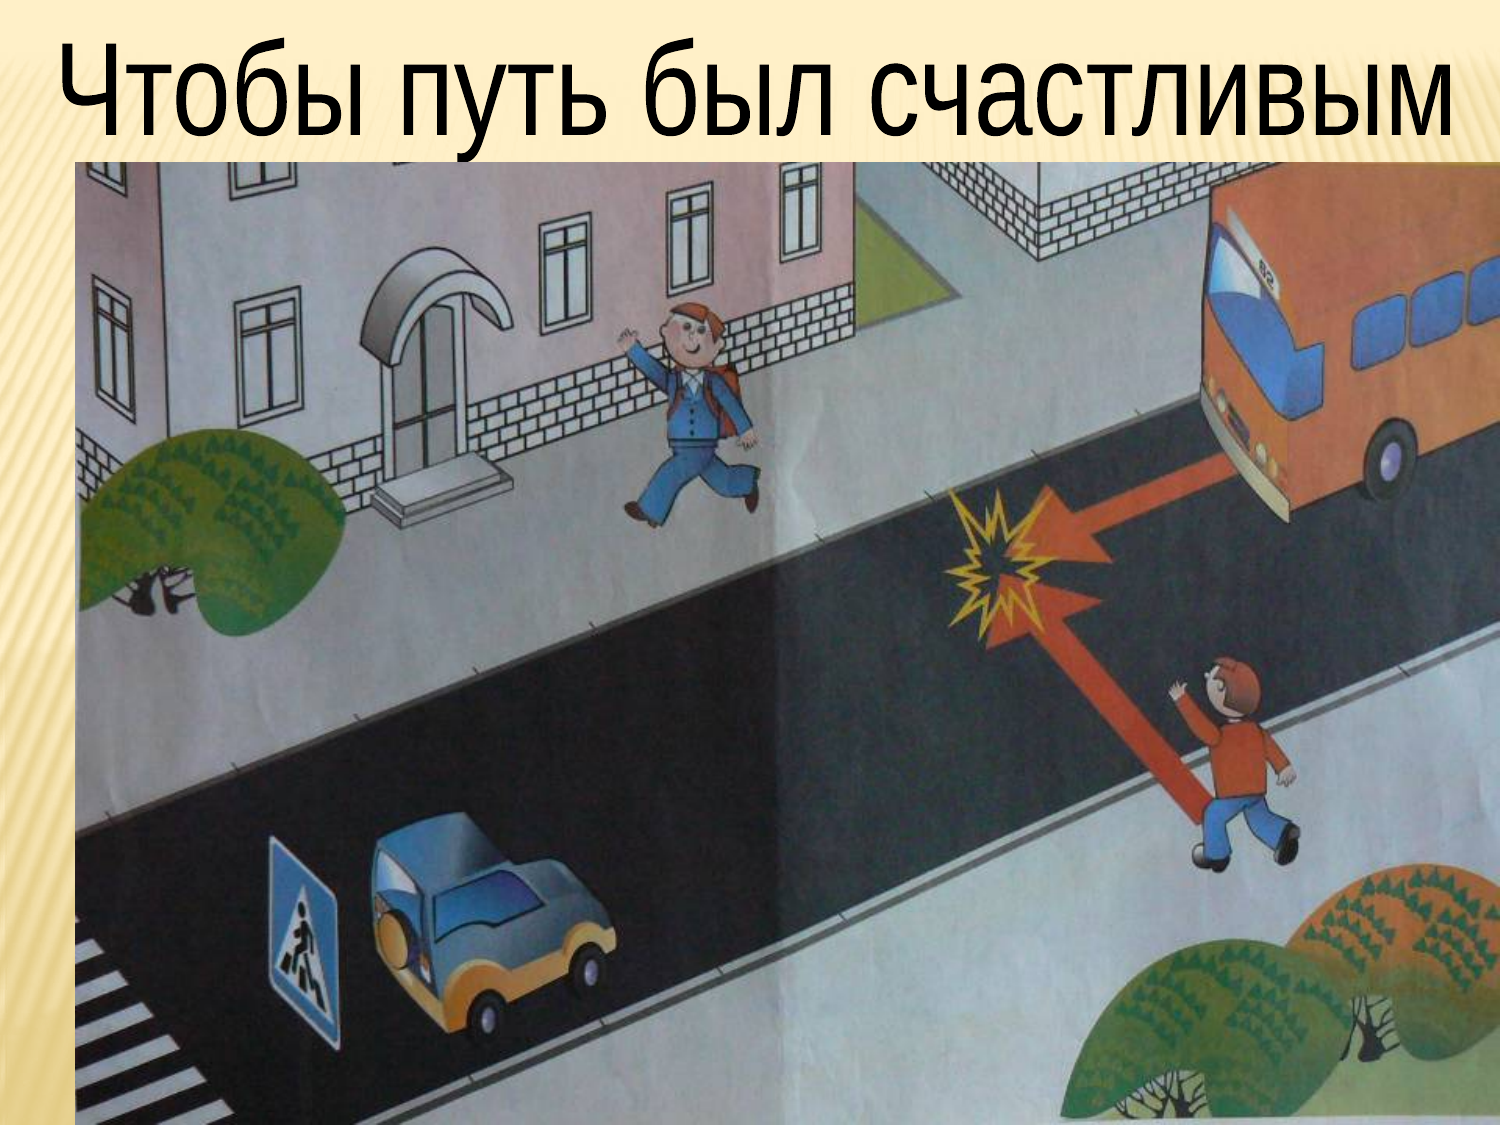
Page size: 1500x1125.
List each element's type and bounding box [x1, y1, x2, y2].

picture [74, 162, 1500, 1125]
